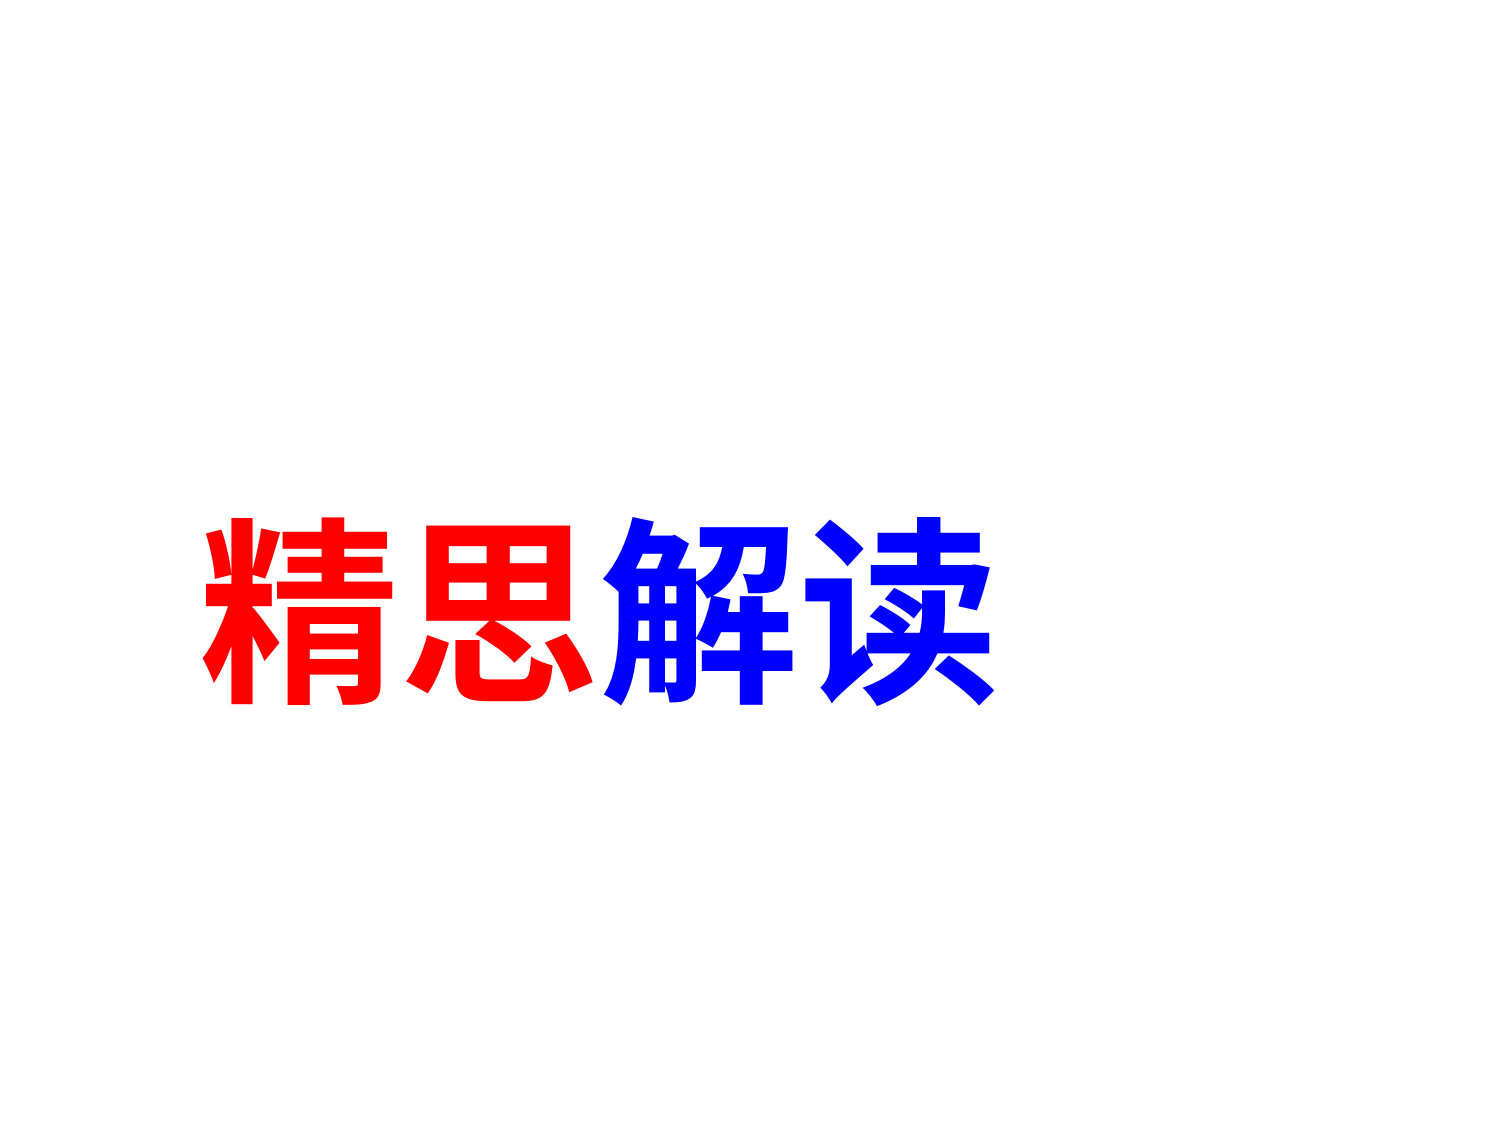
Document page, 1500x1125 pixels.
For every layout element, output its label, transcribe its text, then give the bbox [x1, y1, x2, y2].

list 精思解读 [0, 0, 1500, 1125]
